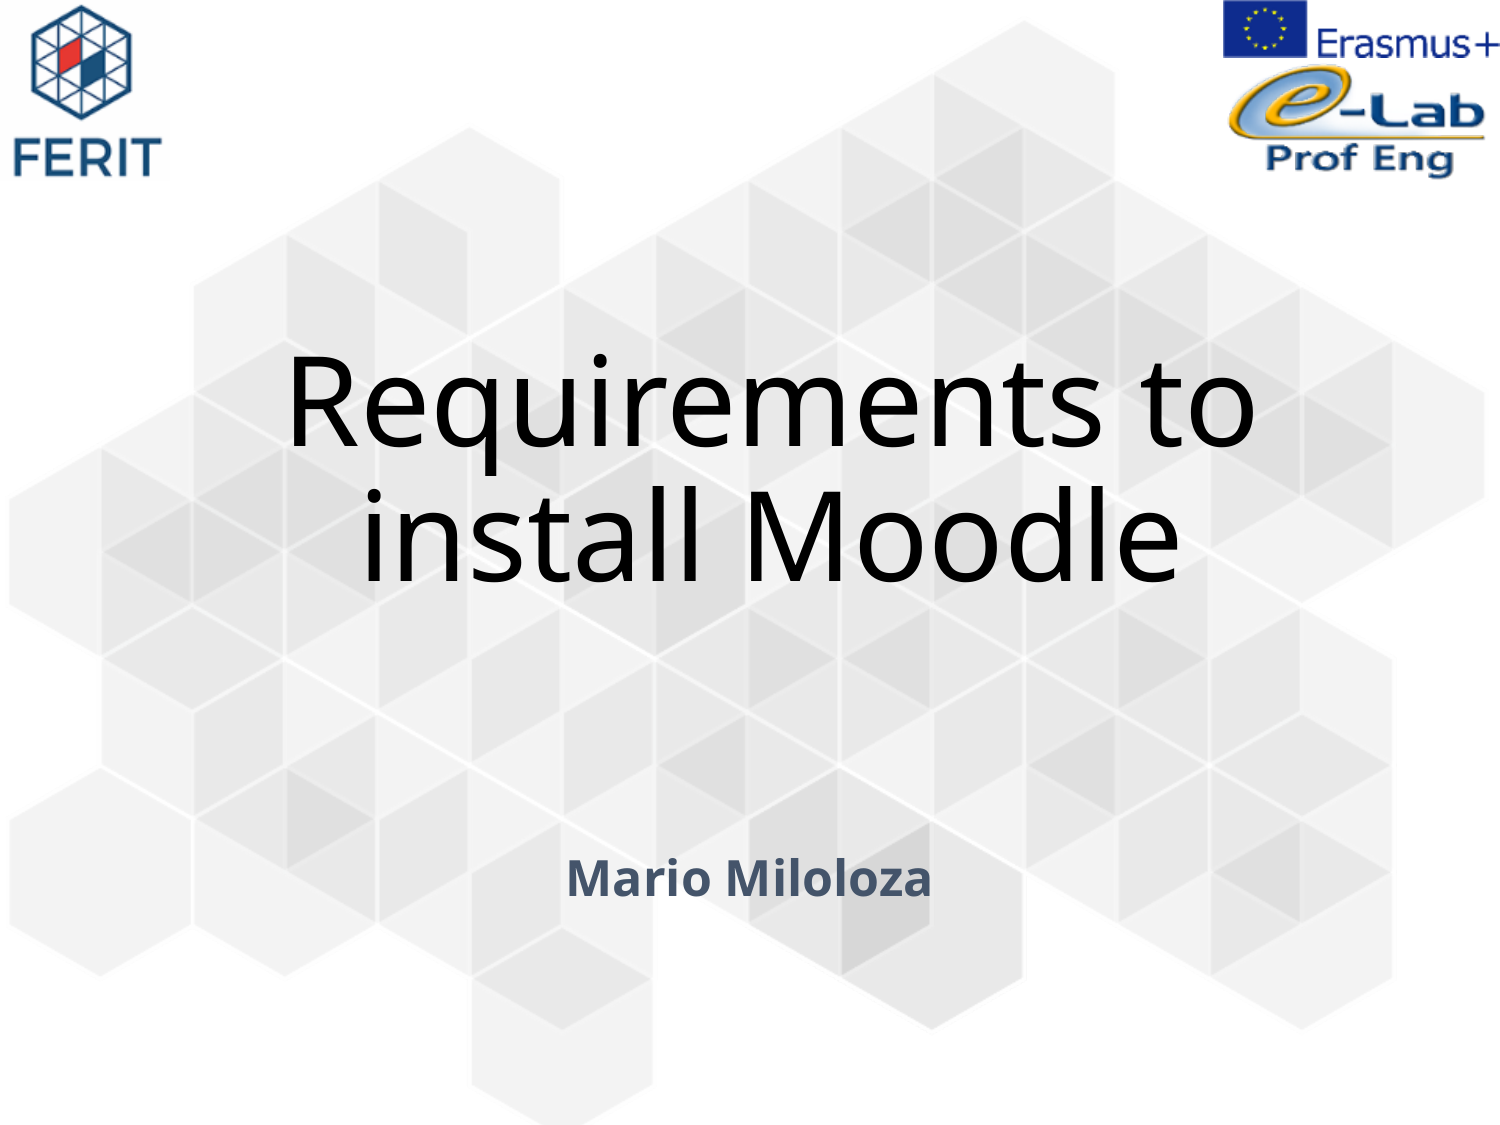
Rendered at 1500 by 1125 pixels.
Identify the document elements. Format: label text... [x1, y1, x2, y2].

subtitle Mario Miloloza [187, 765, 1313, 941]
picture [0, 0, 1500, 1125]
title Requirements to install Moodle [102, 250, 1441, 617]
text_box [80, 274, 1362, 958]
